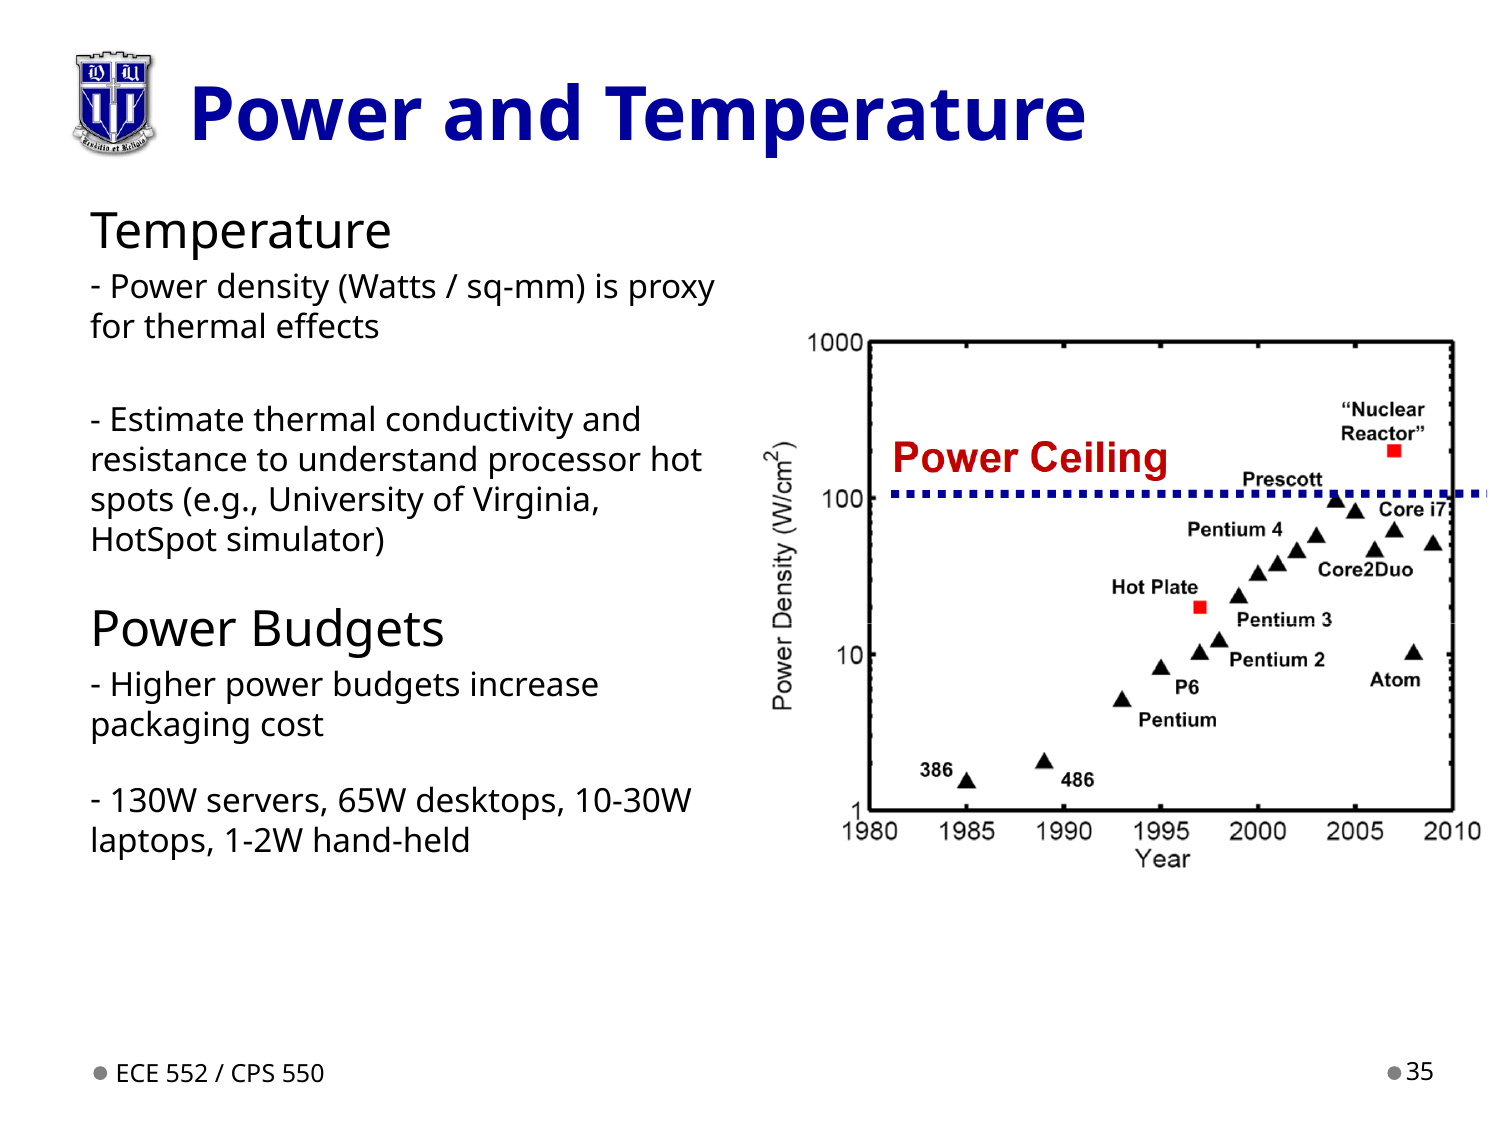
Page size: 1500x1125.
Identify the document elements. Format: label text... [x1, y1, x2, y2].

text_box Power and Temperature [173, 24, 1475, 163]
picture [756, 322, 1488, 875]
footer ECE 552 / CPS 550 [108, 1042, 576, 1103]
list Temperature Power density (Watts / sq-mm) is proxy for thermal effects - Estimate thermal conductivity and resistance to understand processor hot spots (e.g., University of Virginia, HotSpot simulator) Power Budgets Higher power budgets increase packaging cost 130W servers, 65W desktops, 10-30W laptops, 1-2W hand-held [75, 190, 738, 1017]
slide_number 35 [1401, 1042, 1494, 1103]
picture [62, 45, 163, 161]
